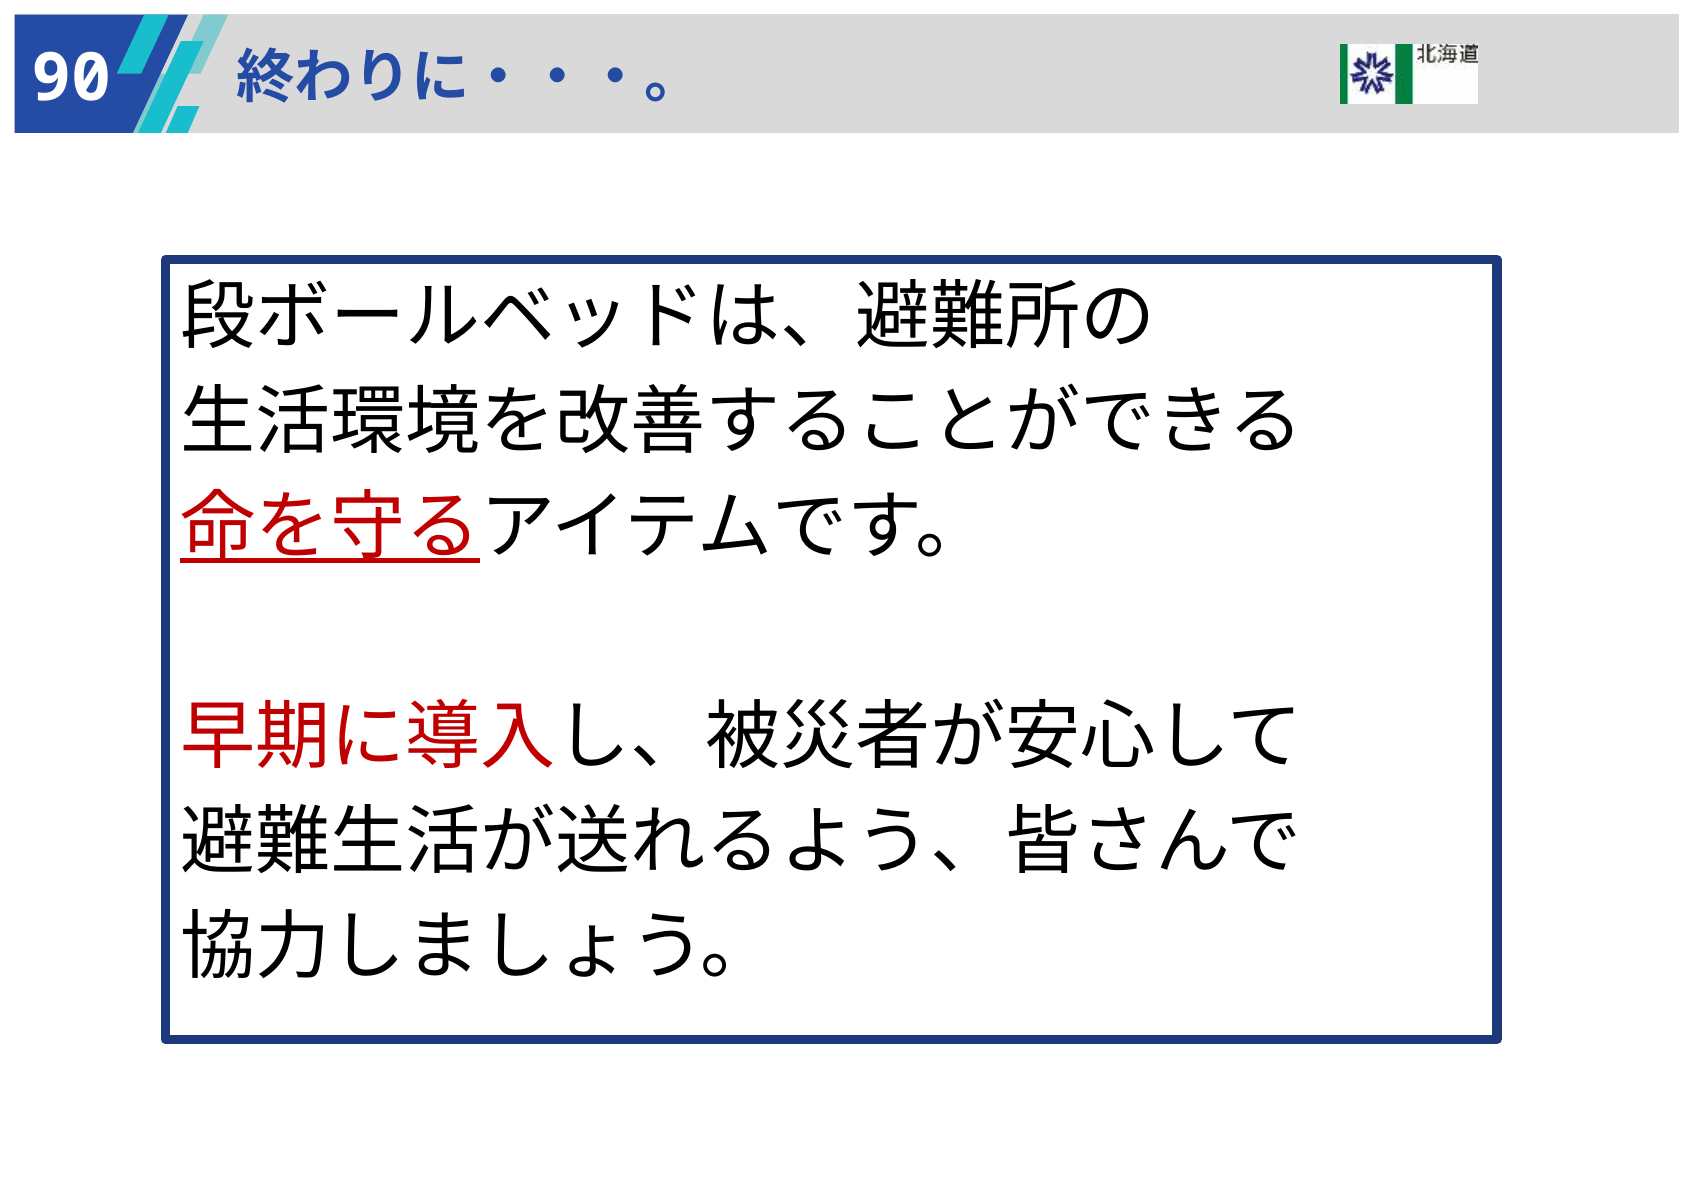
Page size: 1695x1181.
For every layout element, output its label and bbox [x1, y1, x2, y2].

list [236, 38, 1123, 104]
list [30, 32, 113, 116]
picture [1340, 44, 1478, 104]
text_box [165, 259, 1497, 1040]
